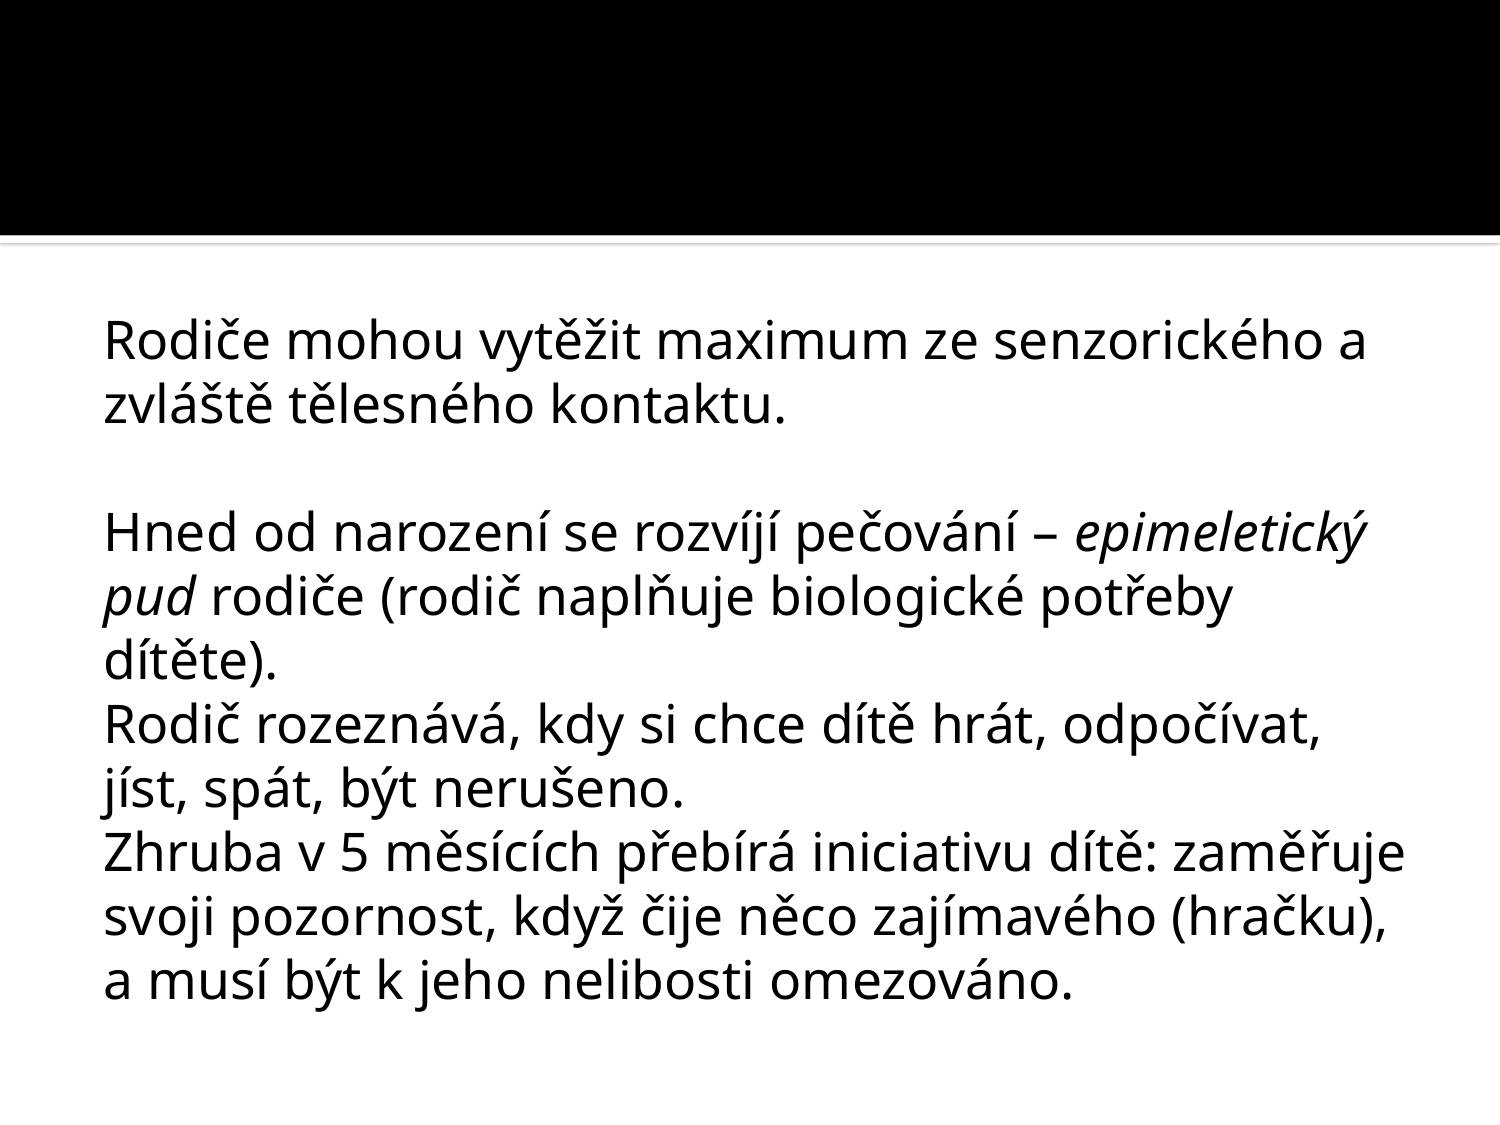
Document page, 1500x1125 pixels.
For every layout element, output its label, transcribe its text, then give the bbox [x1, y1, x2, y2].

list Rodiče mohou vytěžit maximum ze senzorického a zvláště tělesného kontaktu. Hned od narození se rozvíjí pečování – epimeletický pud rodiče (rodič naplňuje biologické potřeby dítěte). Rodič rozeznává, kdy si chce dítě hrát, odpočívat, jíst, spát, být nerušeno. Zhruba v 5 měsících přebírá iniciativu dítě: zaměřuje svoji pozornost, když čije něco zajímavého (hračku), a musí být k jeho nelibosti omezováno. [75, 291, 1425, 1050]
